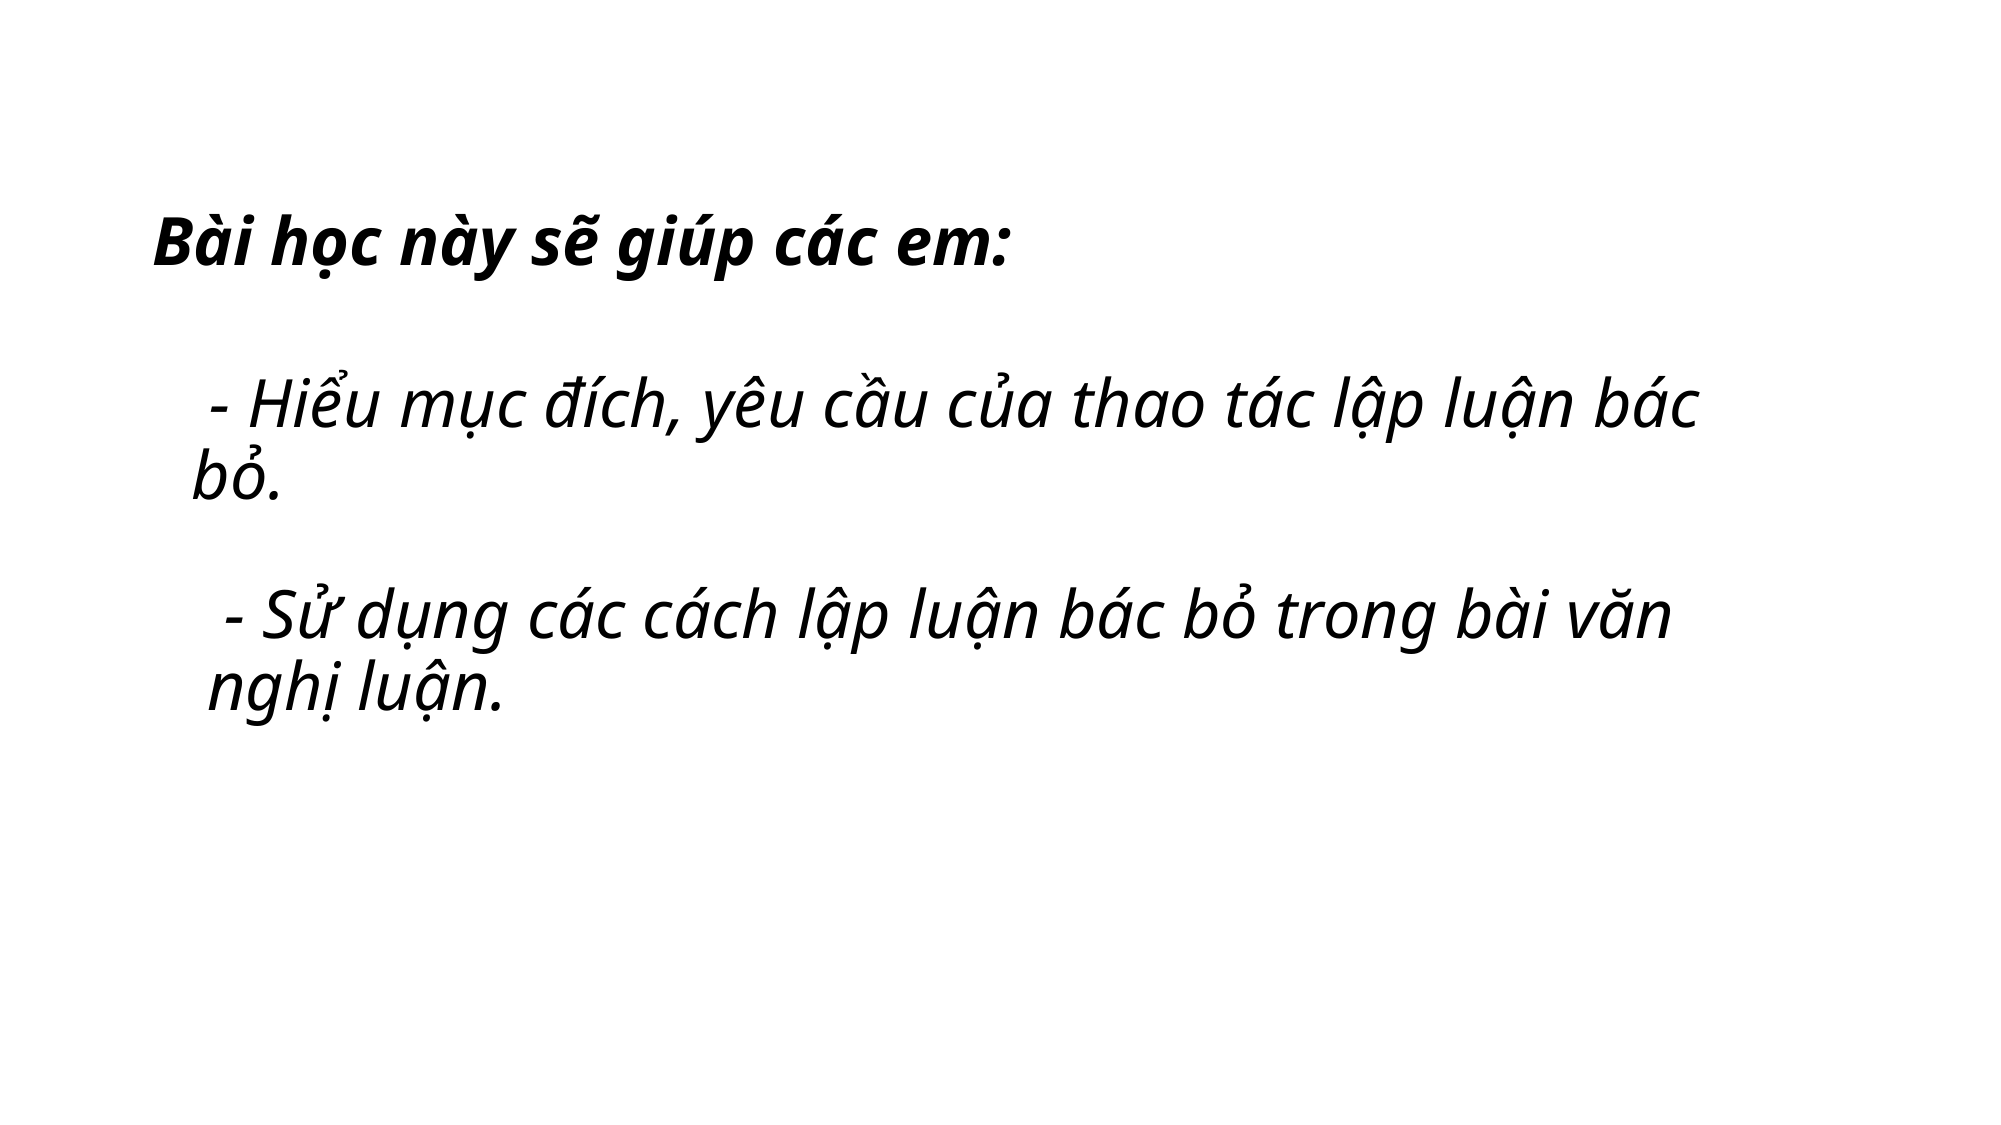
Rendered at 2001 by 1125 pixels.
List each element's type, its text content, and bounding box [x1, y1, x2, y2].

text_box - Sử dụng các cách lập luận bác bỏ trong bài văn nghị luận. [192, 562, 1815, 742]
title - Hiểu mục đích, yêu cầu của thao tác lập luận bác bỏ. [176, 352, 1815, 532]
text_box Bài học này sẽ giúp các em: [137, 154, 1863, 334]
